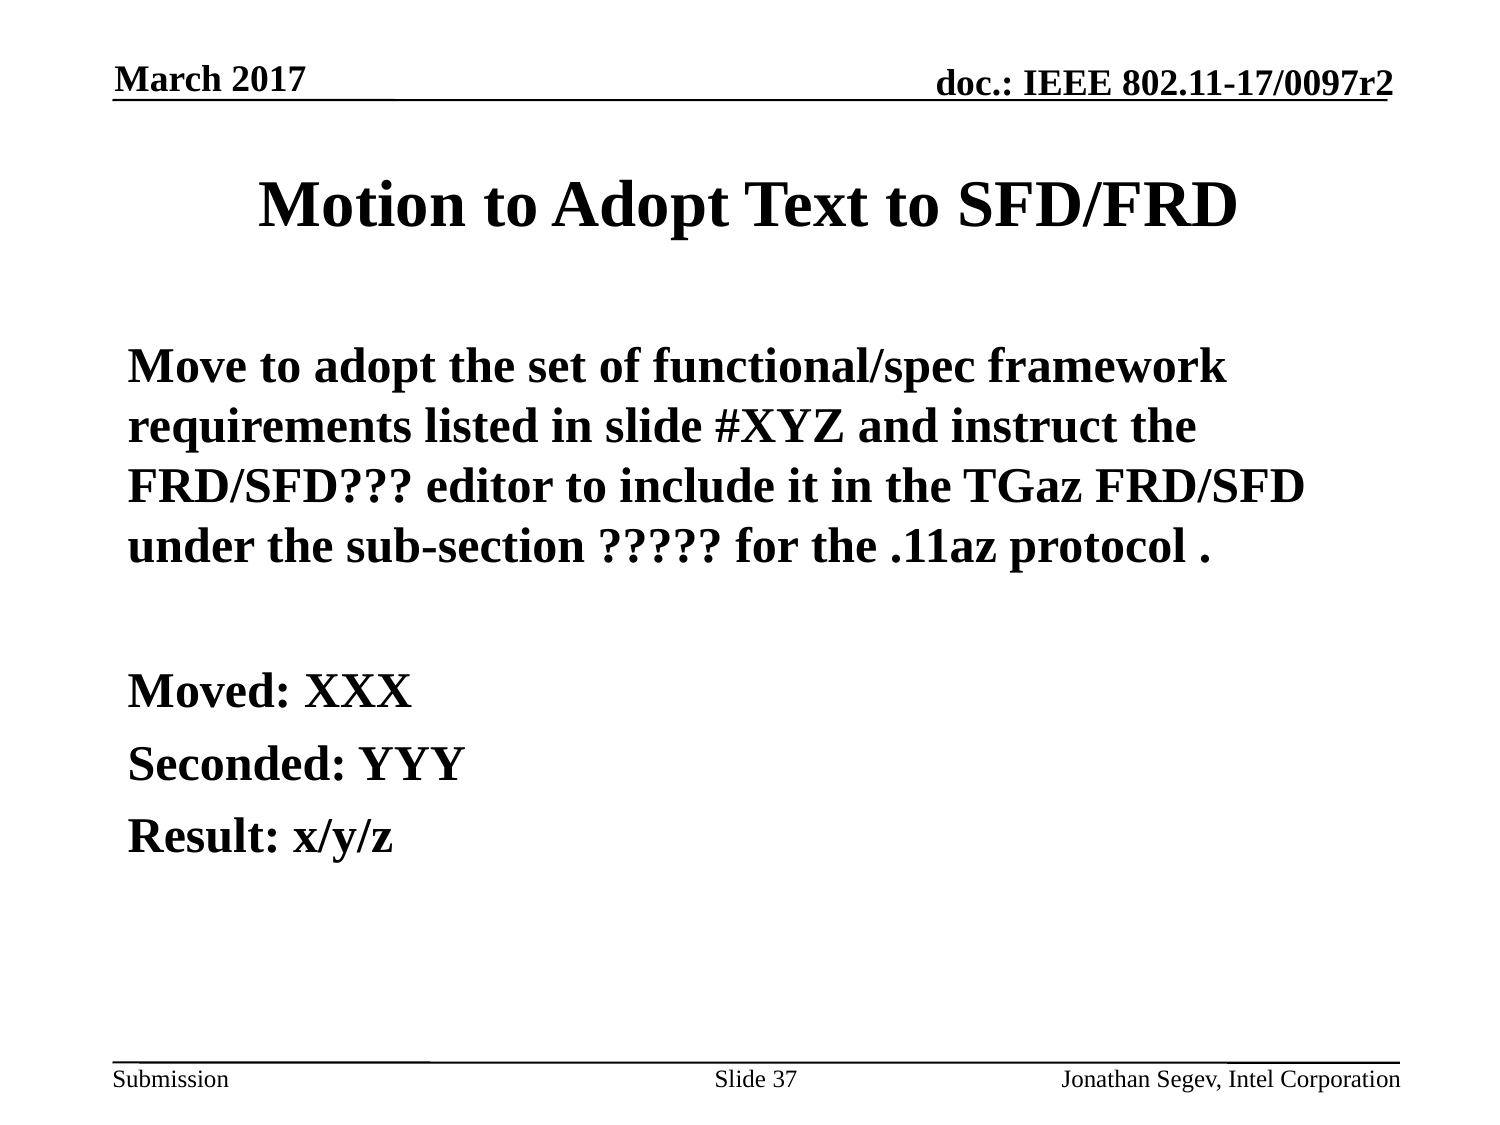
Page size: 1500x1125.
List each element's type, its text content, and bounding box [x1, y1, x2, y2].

slide_number Slide 37 [712, 1061, 800, 1123]
footer Jonathan Segev, Intel Corporation [878, 1061, 1402, 1093]
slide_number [114, 54, 423, 100]
list Move to adopt the set of functional/spec framework requirements listed in slide #XYZ and instruct the FRD/SFD??? editor to include it in the TGaz FRD/SFD under the sub-section ????? for the .11az protocol . Moved: XXX Seconded: YYY Result: x/y/z [112, 324, 1388, 1000]
title Motion to Adopt Text to SFD/FRD [112, 112, 1388, 288]
